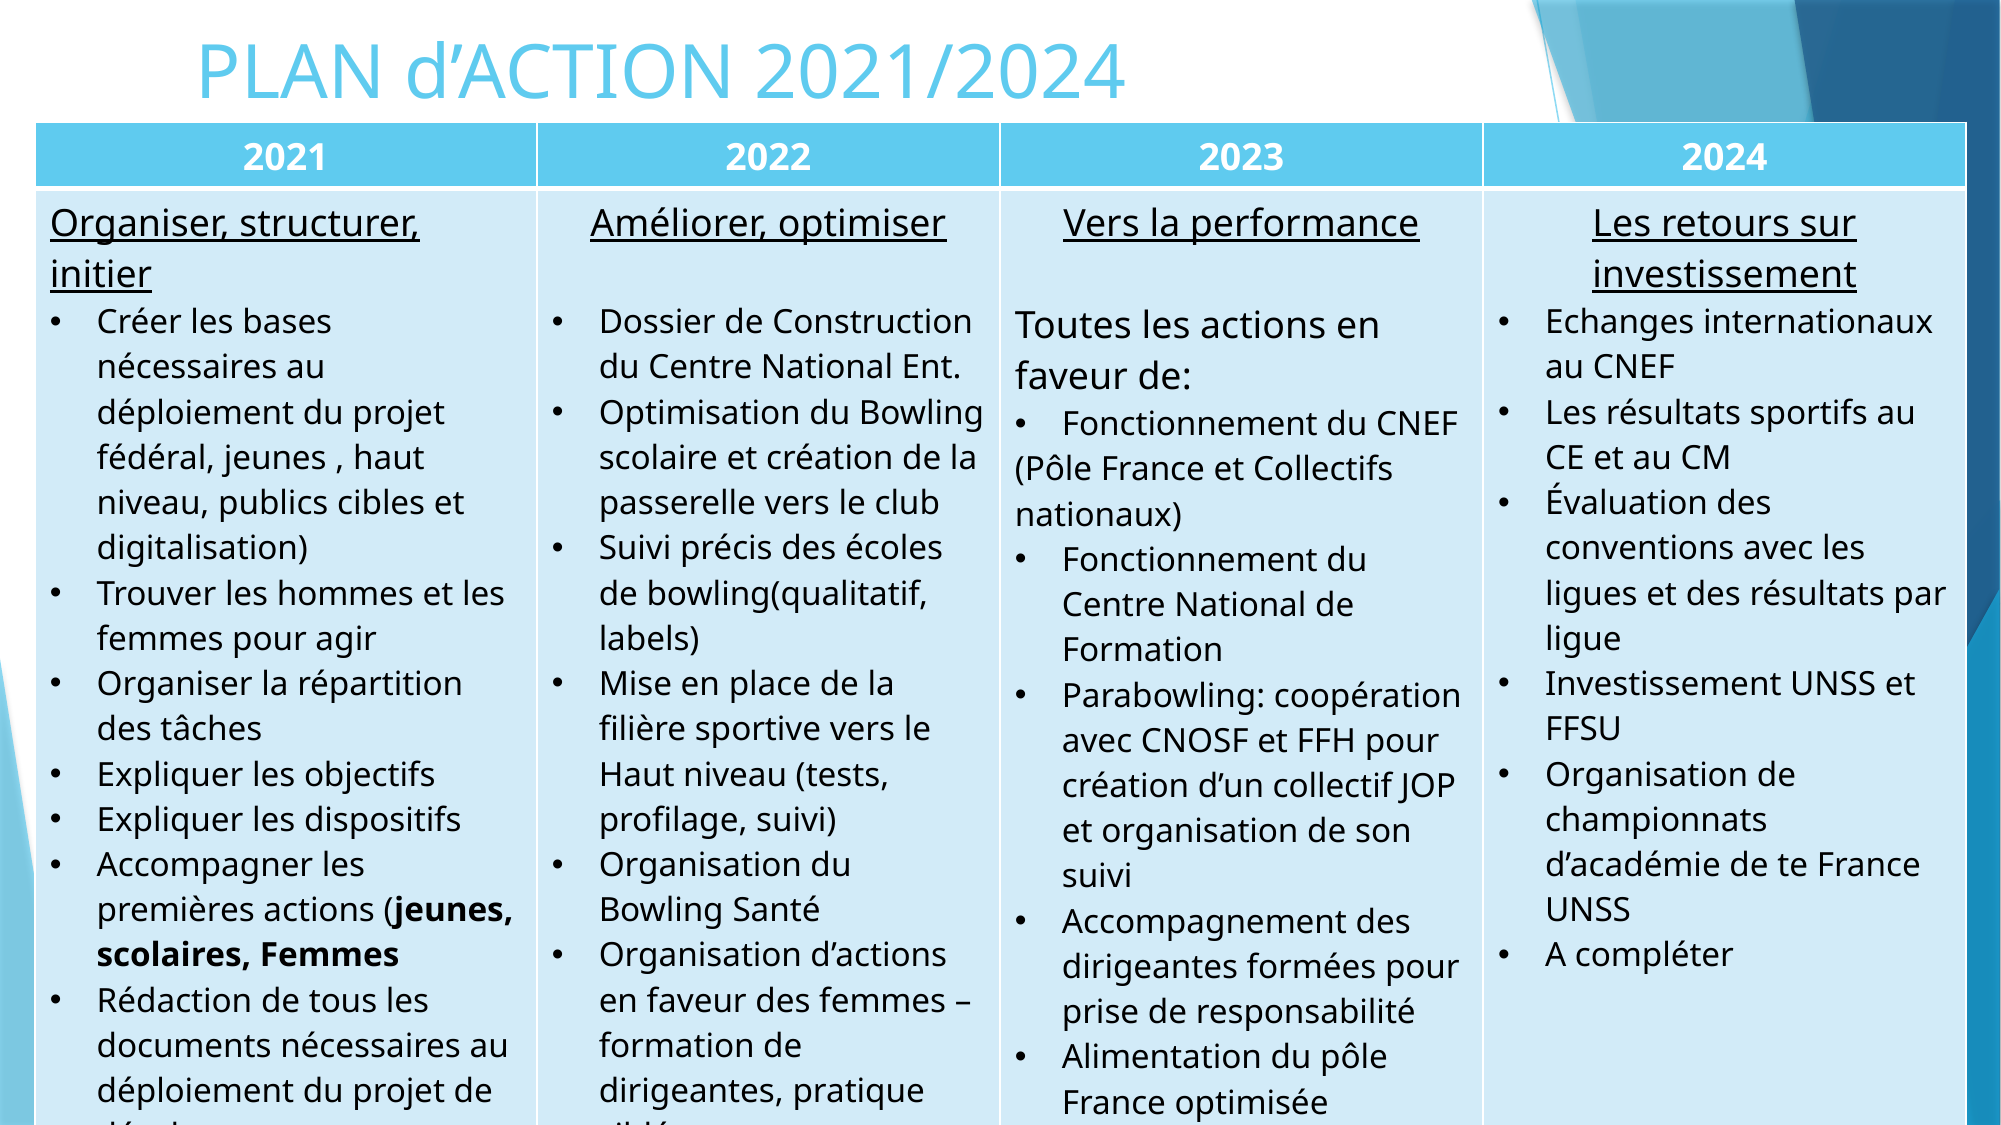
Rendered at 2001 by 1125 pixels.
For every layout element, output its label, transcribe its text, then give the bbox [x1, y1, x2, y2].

table_cell Améliorer, optimiser Dossier de Construction du Centre National Ent. Optimisation du Bowling scolaire et création de la passerelle vers le club Suivi précis des écoles de bowling(qualitatif, labels) Mise en place de la filière sportive vers le Haut niveau (tests, profilage, suivi) Organisation du Bowling Santé Organisation d’actions en faveur des femmes –formation de dirigeantes, pratique ciblée Formation des enseignants et des entraîneurs et des entraîneurs des collectifs [538, 191, 999, 1125]
table_header 2023 [1001, 123, 1482, 186]
table_cell Vers la performance Toutes les actions en faveur de: Fonctionnement du CNEF (Pôle France et Collectifs nationaux) Fonctionnement du Centre National de Formation Parabowling: coopération avec CNOSF et FFH pour création d’un collectif JOP et organisation de son suivi Accompagnement des dirigeantes formées pour prise de responsabilité Alimentation du pôle France optimisée Collectifs nationaux: programmation de l’entraînement organisée et optimisée [1001, 191, 1482, 1125]
table_header 2024 [1484, 123, 1965, 186]
title PLAN d’ACTION 2021/2024 [180, 15, 1591, 122]
table_cell Organiser, structurer, initier Créer les bases nécessaires au déploiement du projet fédéral, jeunes , haut niveau, publics cibles et digitalisation) Trouver les hommes et les femmes pour agir Organiser la répartition des tâches Expliquer les objectifs Expliquer les dispositifs Accompagner les premières actions (jeunes, scolaires, Femmes Rédaction de tous les documents nécessaires au déploiement du projet de développement Et au projet sportif Continuer la digitalisation de la fédération Communiquer davantage ou différemment [36, 191, 536, 1125]
table_header 2021 [36, 123, 536, 186]
table_header 2022 [538, 123, 999, 186]
table_cell Les retours sur investissement Echanges internationaux au CNEF Les résultats sportifs au CE et au CM Évaluation des conventions avec les ligues et des résultats par ligue Investissement UNSS et FFSU Organisation de championnats d’académie de te France UNSS A compléter [1484, 191, 1965, 1125]
